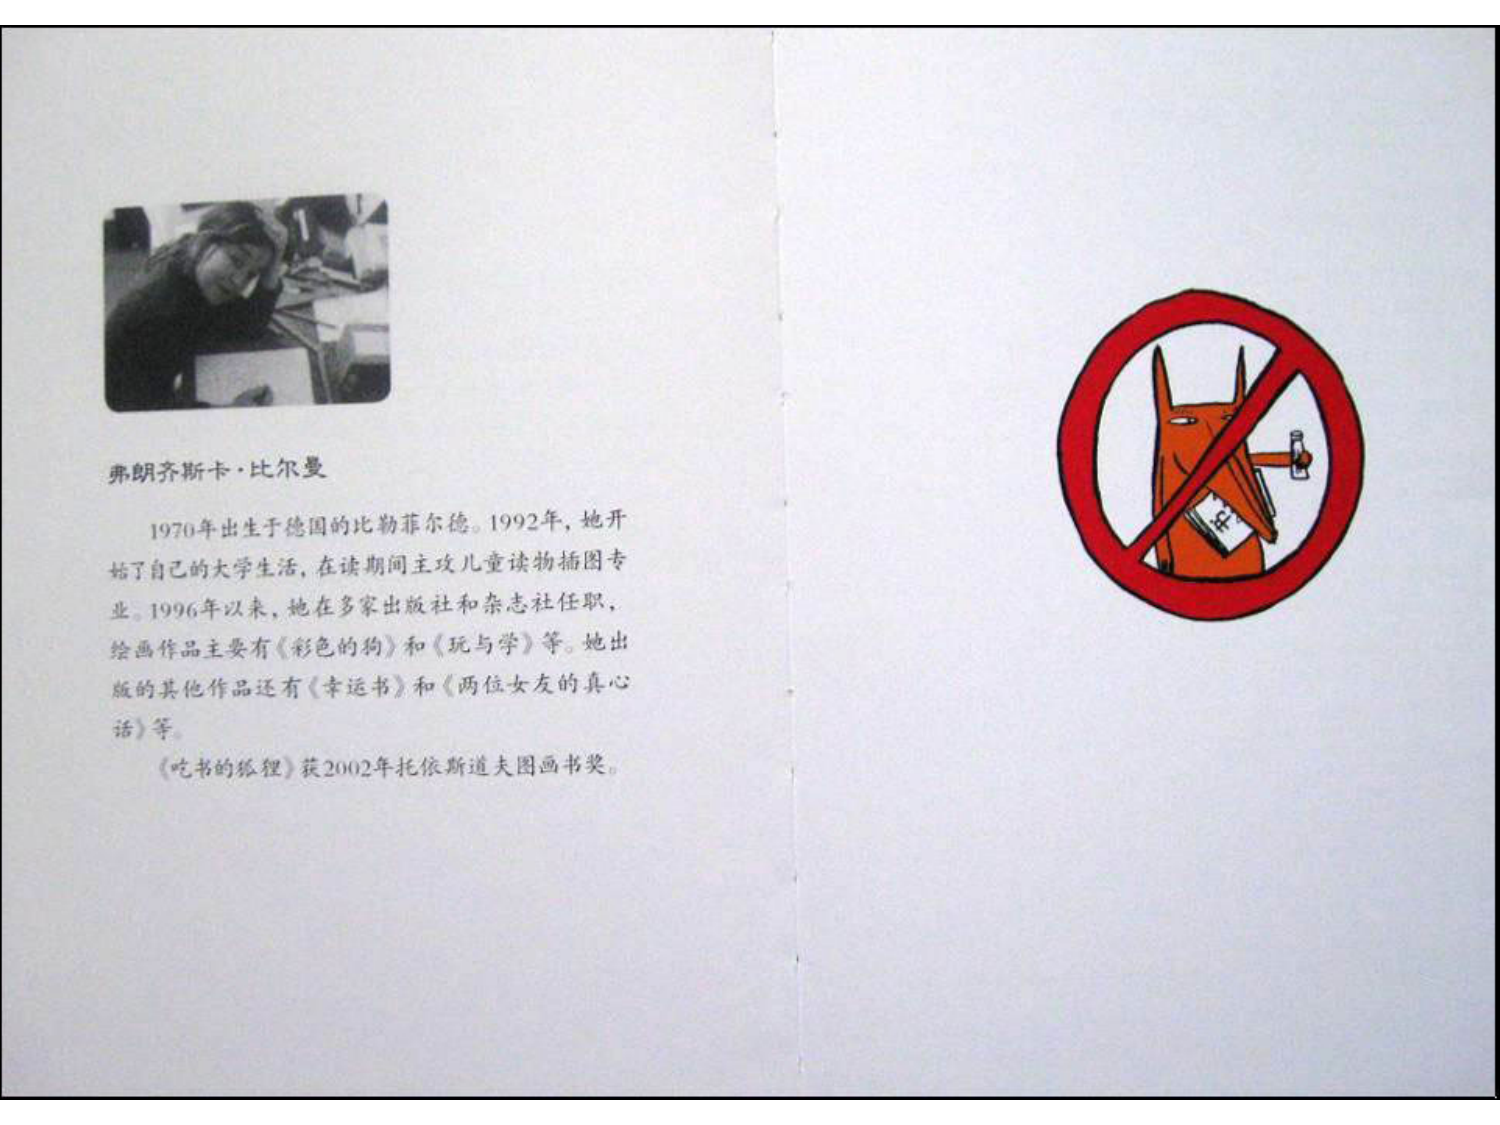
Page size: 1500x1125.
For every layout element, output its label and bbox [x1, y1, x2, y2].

text_box [0, 25, 1500, 1100]
